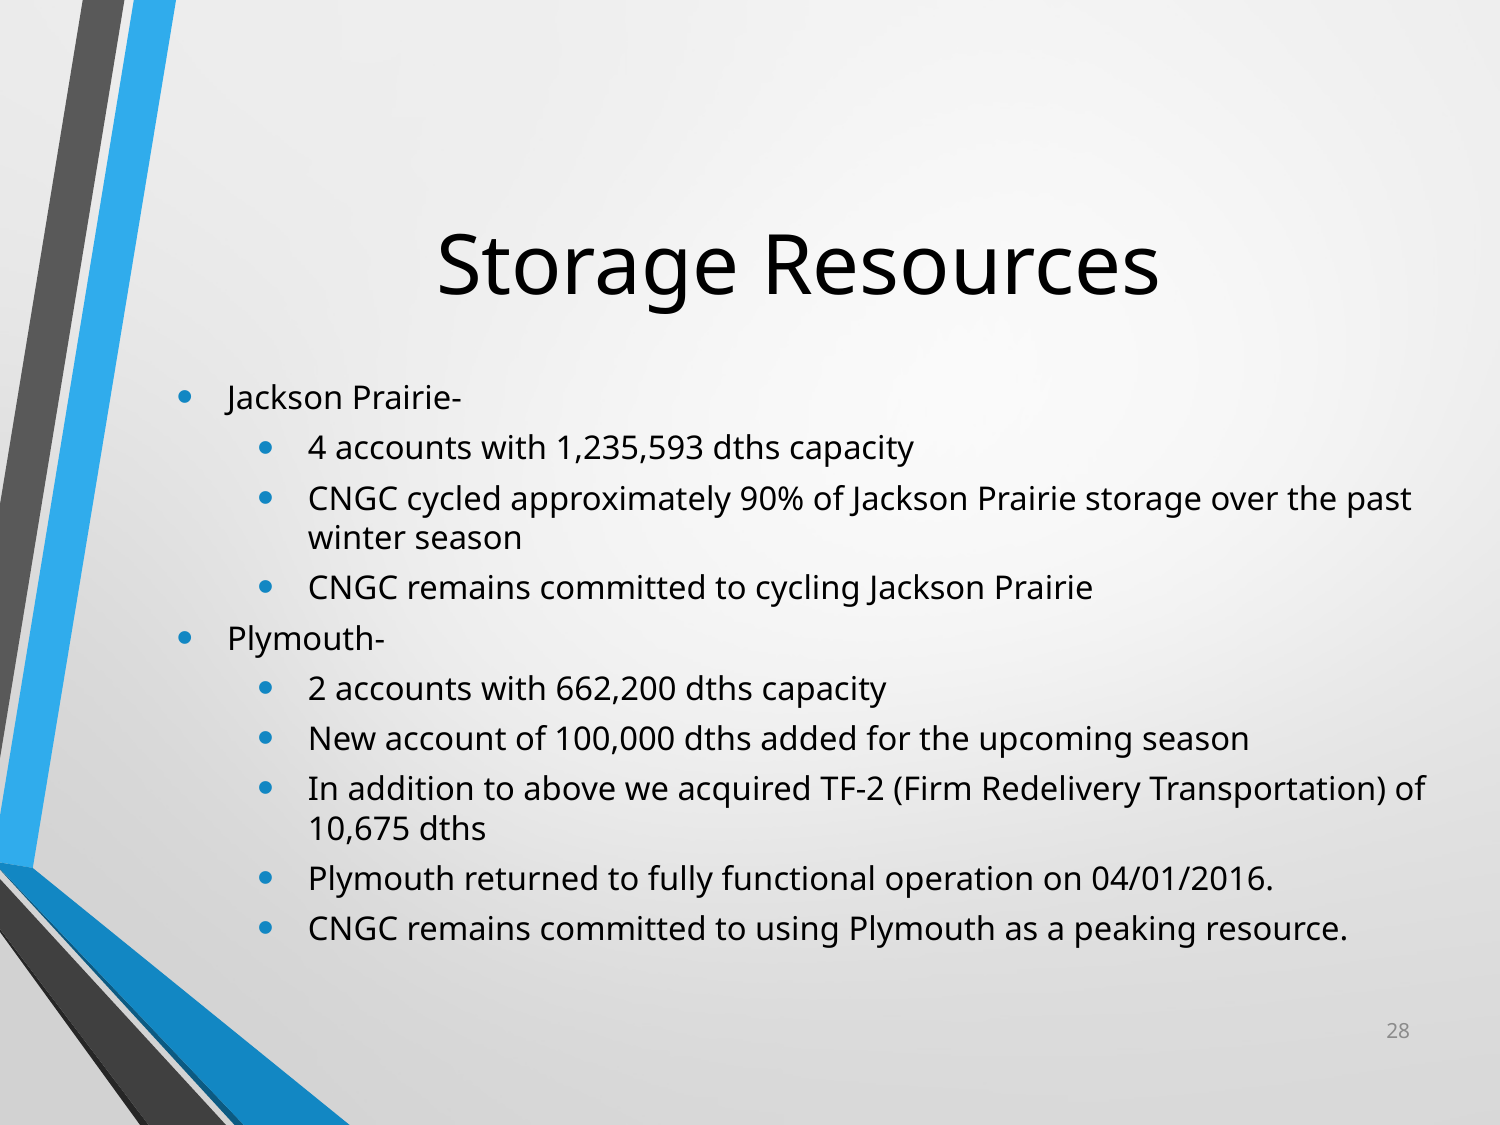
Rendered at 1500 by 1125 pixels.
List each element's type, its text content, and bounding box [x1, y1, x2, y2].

title Storage Resources [182, 153, 1416, 369]
slide_number 28 [1354, 1001, 1425, 1062]
list Jackson Prairie- 4 accounts with 1,235,593 dths capacity CNGC cycled approximately 90% of Jackson Prairie storage over the past winter season CNGC remains committed to cycling Jackson Prairie Plymouth- 2 accounts with 662,200 dths capacity New account of 100,000 dths added for the upcoming season In addition to above we acquired TF-2 (Firm Redelivery Transportation) of 10,675 dths Plymouth returned to fully functional operation on 04/01/2016. CNGC remains committed to using Plymouth as a peaking resource. [161, 369, 1500, 968]
